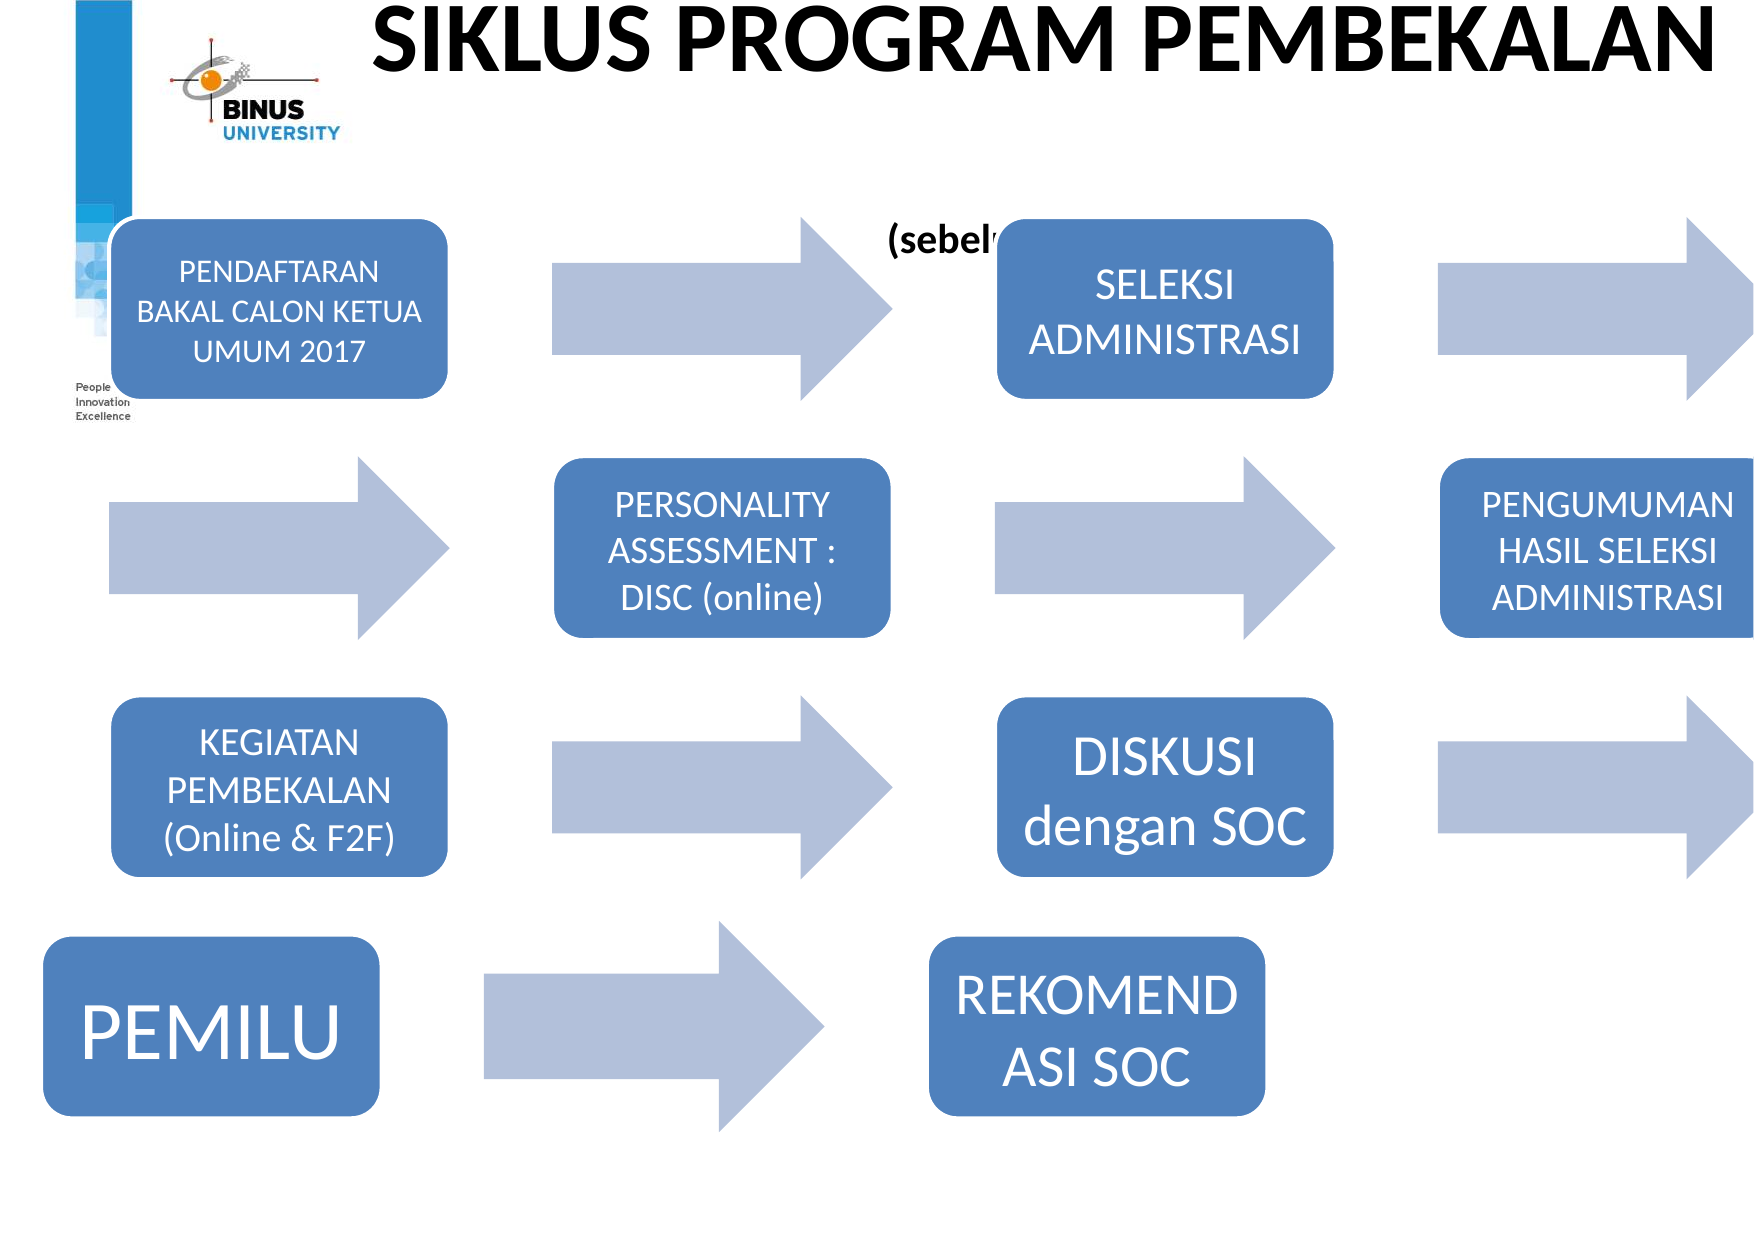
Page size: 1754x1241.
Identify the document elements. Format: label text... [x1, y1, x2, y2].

title SIKLUS PROGRAM PEMBEKALAN (sebelum PEMILU) [345, 26, 1747, 208]
picture [0, 0, 1754, 1241]
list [108, 216, 1754, 1227]
